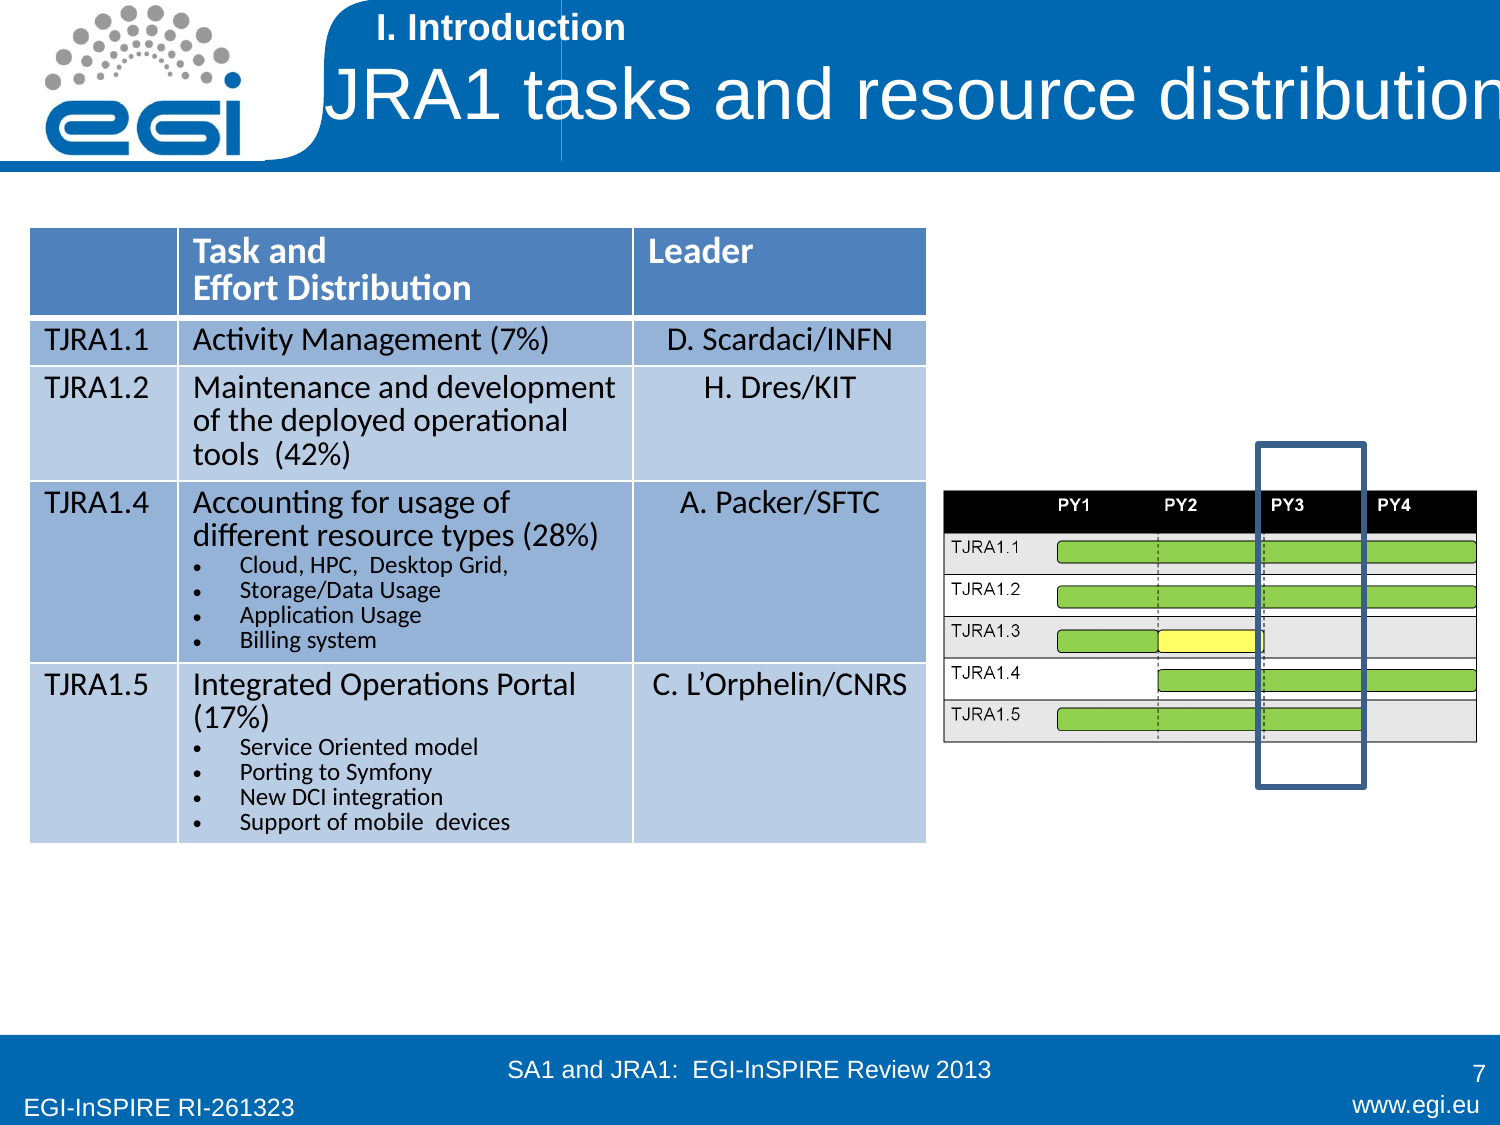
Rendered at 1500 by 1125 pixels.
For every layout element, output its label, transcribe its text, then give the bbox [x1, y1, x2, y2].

text_box I. Introduction [361, 0, 642, 56]
table_cell A. Packer/SFTC [634, 482, 926, 662]
table_cell Accounting for usage of different resource types (28%) Cloud, HPC, Desktop Grid, Storage/Data Usage Application Usage Billing system [179, 482, 632, 662]
table_header Task and Effort Distribution [179, 228, 632, 315]
table_header Leader [634, 228, 926, 315]
table_cell TJRA1.2 [30, 367, 177, 480]
footer SA1 and JRA1: EGI-InSPIRE Review 2013 [395, 1042, 1105, 1094]
picture [0, 0, 265, 161]
title JRA1 tasks and resource distribution [292, 19, 1500, 161]
picture [938, 484, 1482, 747]
table_cell Maintenance and development of the deployed operational tools (42%) [179, 367, 632, 480]
text_box [1256, 442, 1366, 483]
table_cell TJRA1.1 [30, 321, 177, 365]
table_cell Integrated Operations Portal (17%) Service Oriented model Porting to Symfony New DCI integration Support of mobile devices [179, 664, 632, 843]
table_cell D. Scardaci/INFN [634, 321, 926, 365]
table_cell Activity Management (7%) [179, 321, 632, 365]
table_cell C. L’Orphelin/CNRS [634, 664, 926, 843]
table_header [30, 228, 177, 315]
table_cell TJRA1.5 [30, 664, 177, 843]
table_cell TJRA1.4 [30, 482, 177, 662]
slide_number 7 [1151, 1042, 1500, 1103]
table_cell H. Dres/KIT [634, 367, 926, 480]
text_box [1256, 755, 1366, 789]
